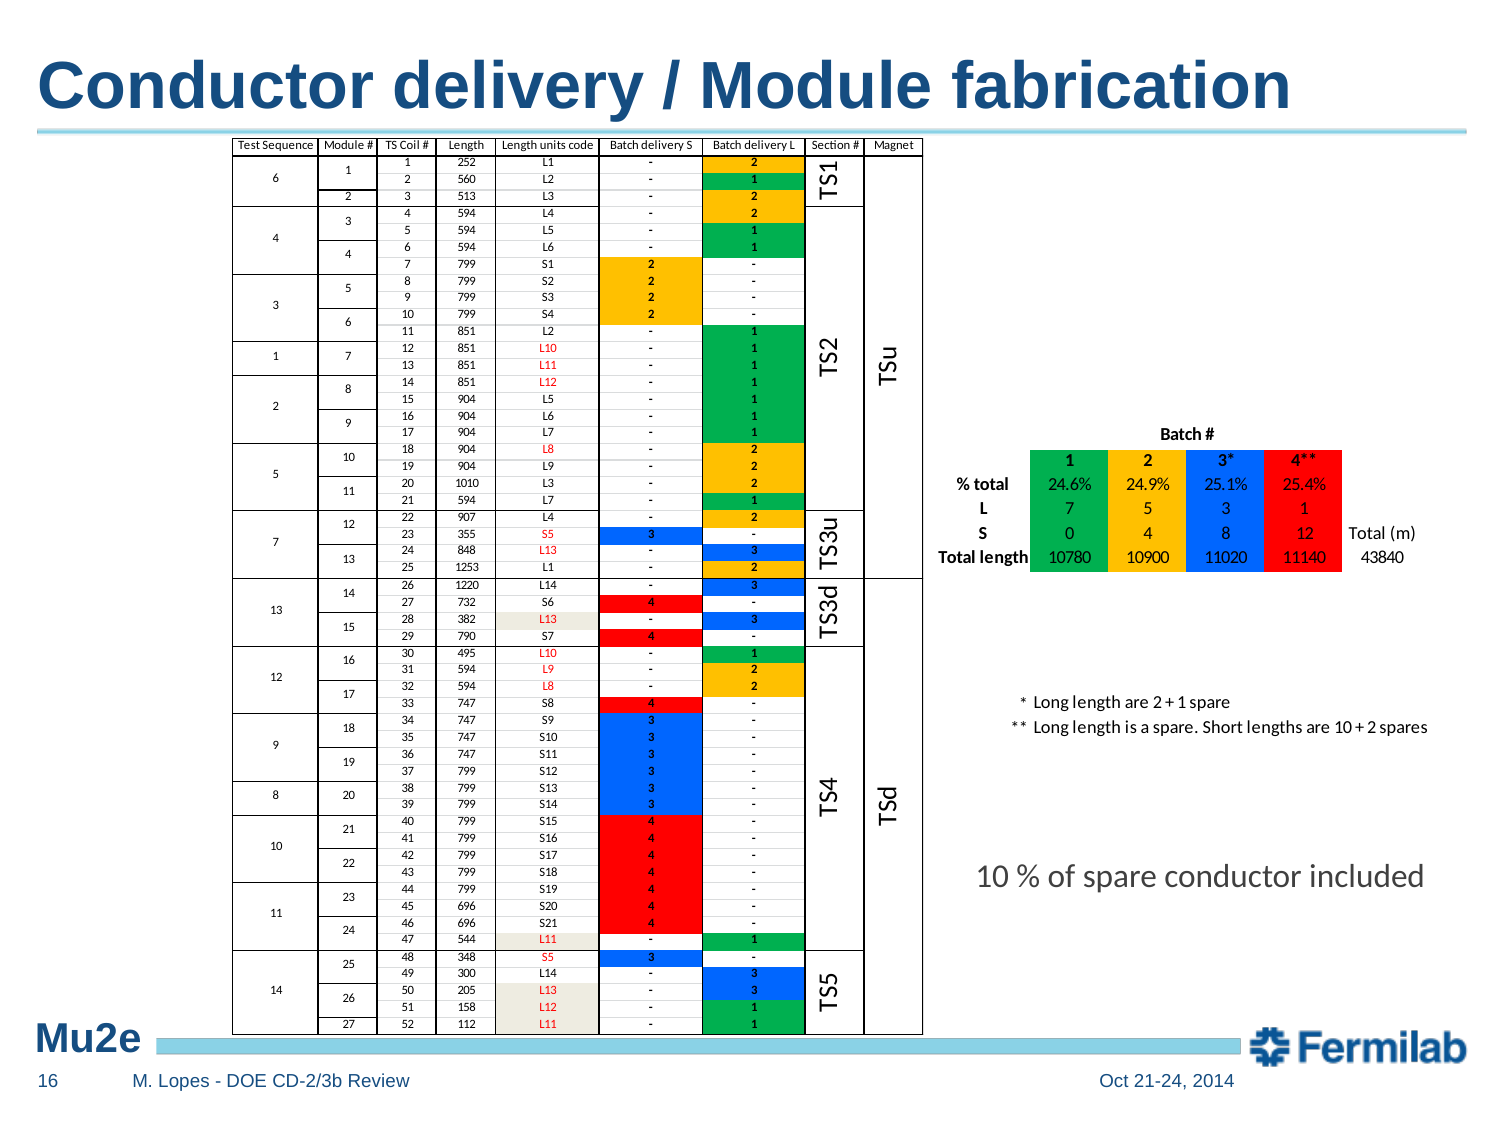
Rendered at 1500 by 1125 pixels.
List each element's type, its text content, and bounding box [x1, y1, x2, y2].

slide_number 16 [37, 1068, 111, 1109]
title Conductor delivery / Module fabrication [37, 17, 1463, 123]
footer M. Lopes - DOE CD-2/3b Review [132, 1068, 1014, 1109]
picture [231, 137, 925, 1037]
text_box 10 % of spare conductor included [960, 847, 1474, 902]
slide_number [1058, 1068, 1235, 1109]
picture [934, 425, 1500, 745]
